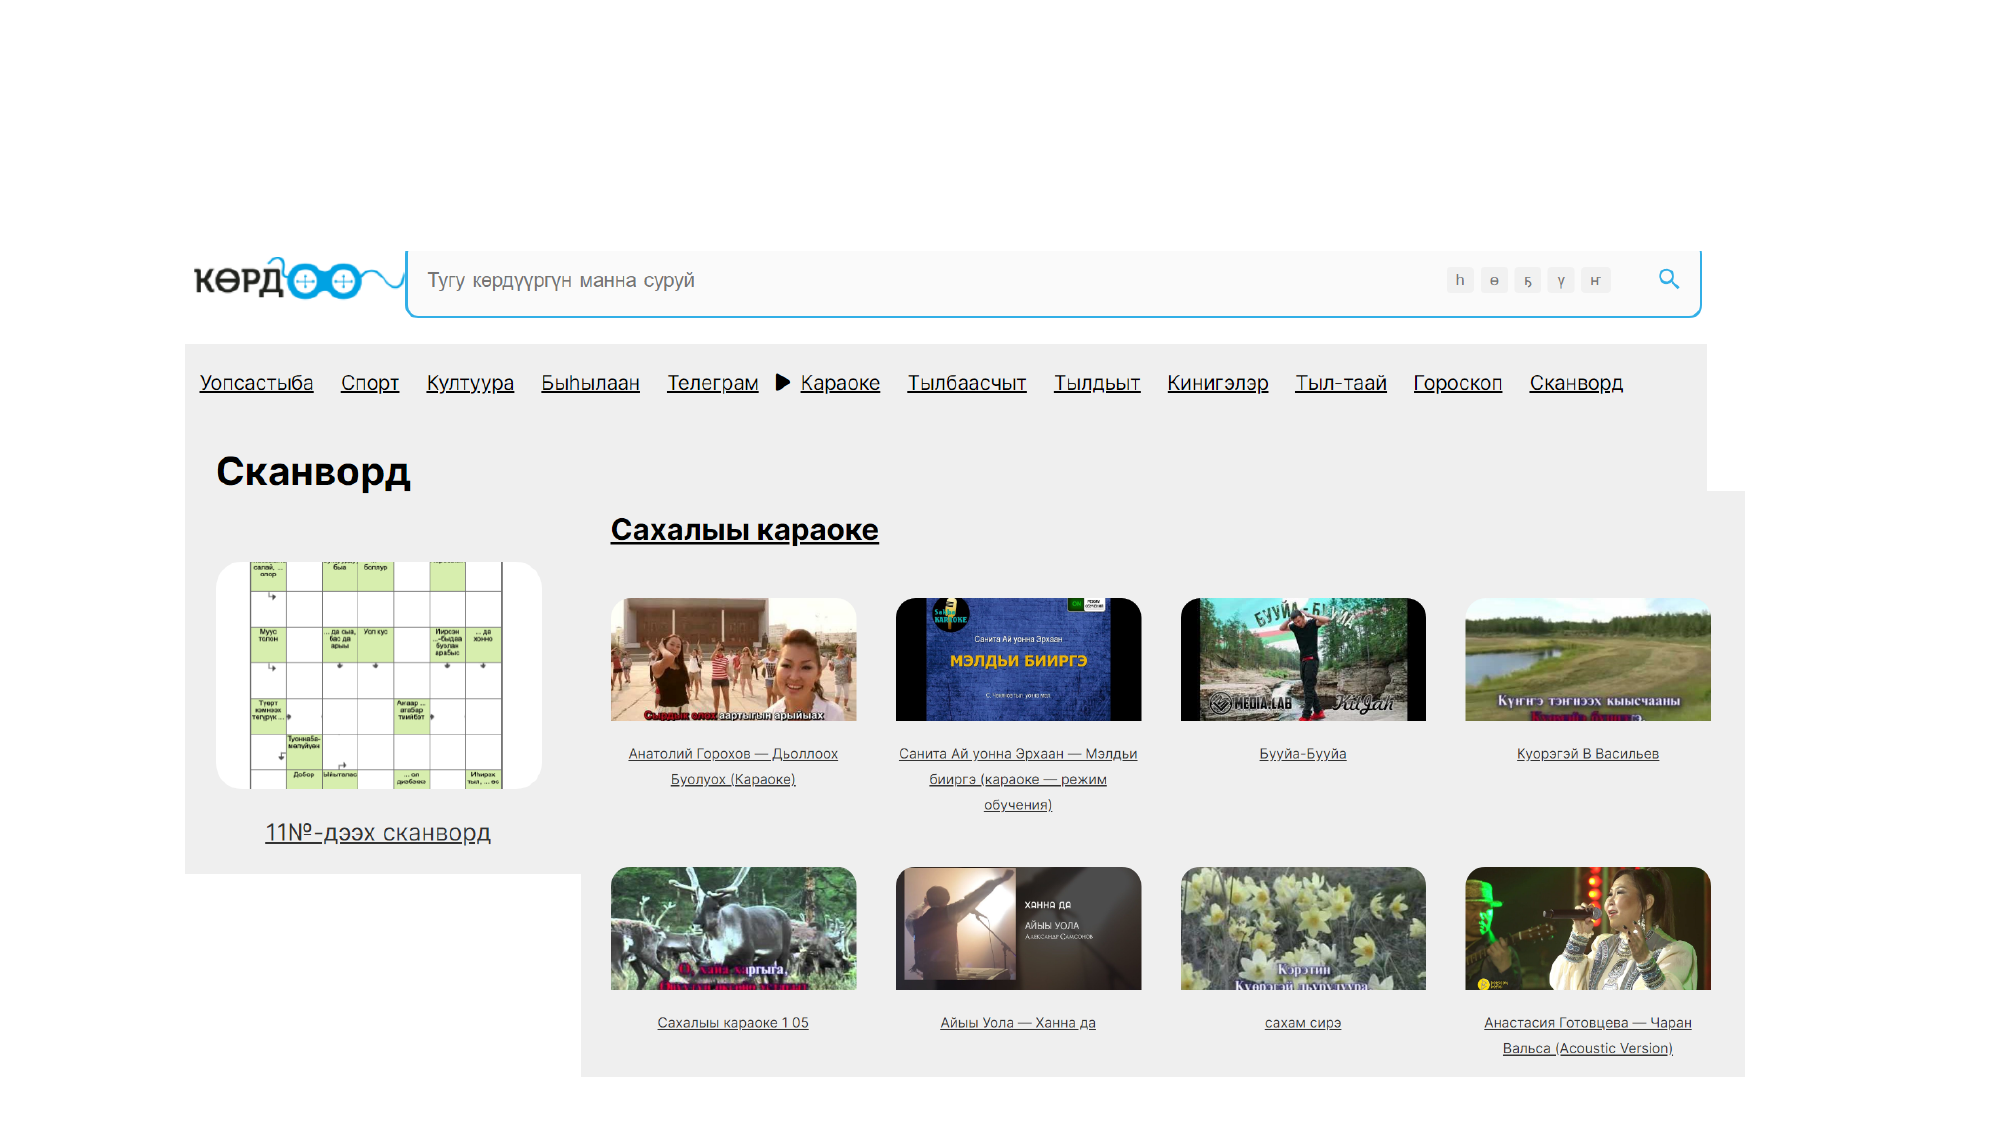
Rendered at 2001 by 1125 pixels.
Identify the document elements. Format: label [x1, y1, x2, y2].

list [185, 251, 1707, 874]
picture [581, 491, 1745, 1077]
